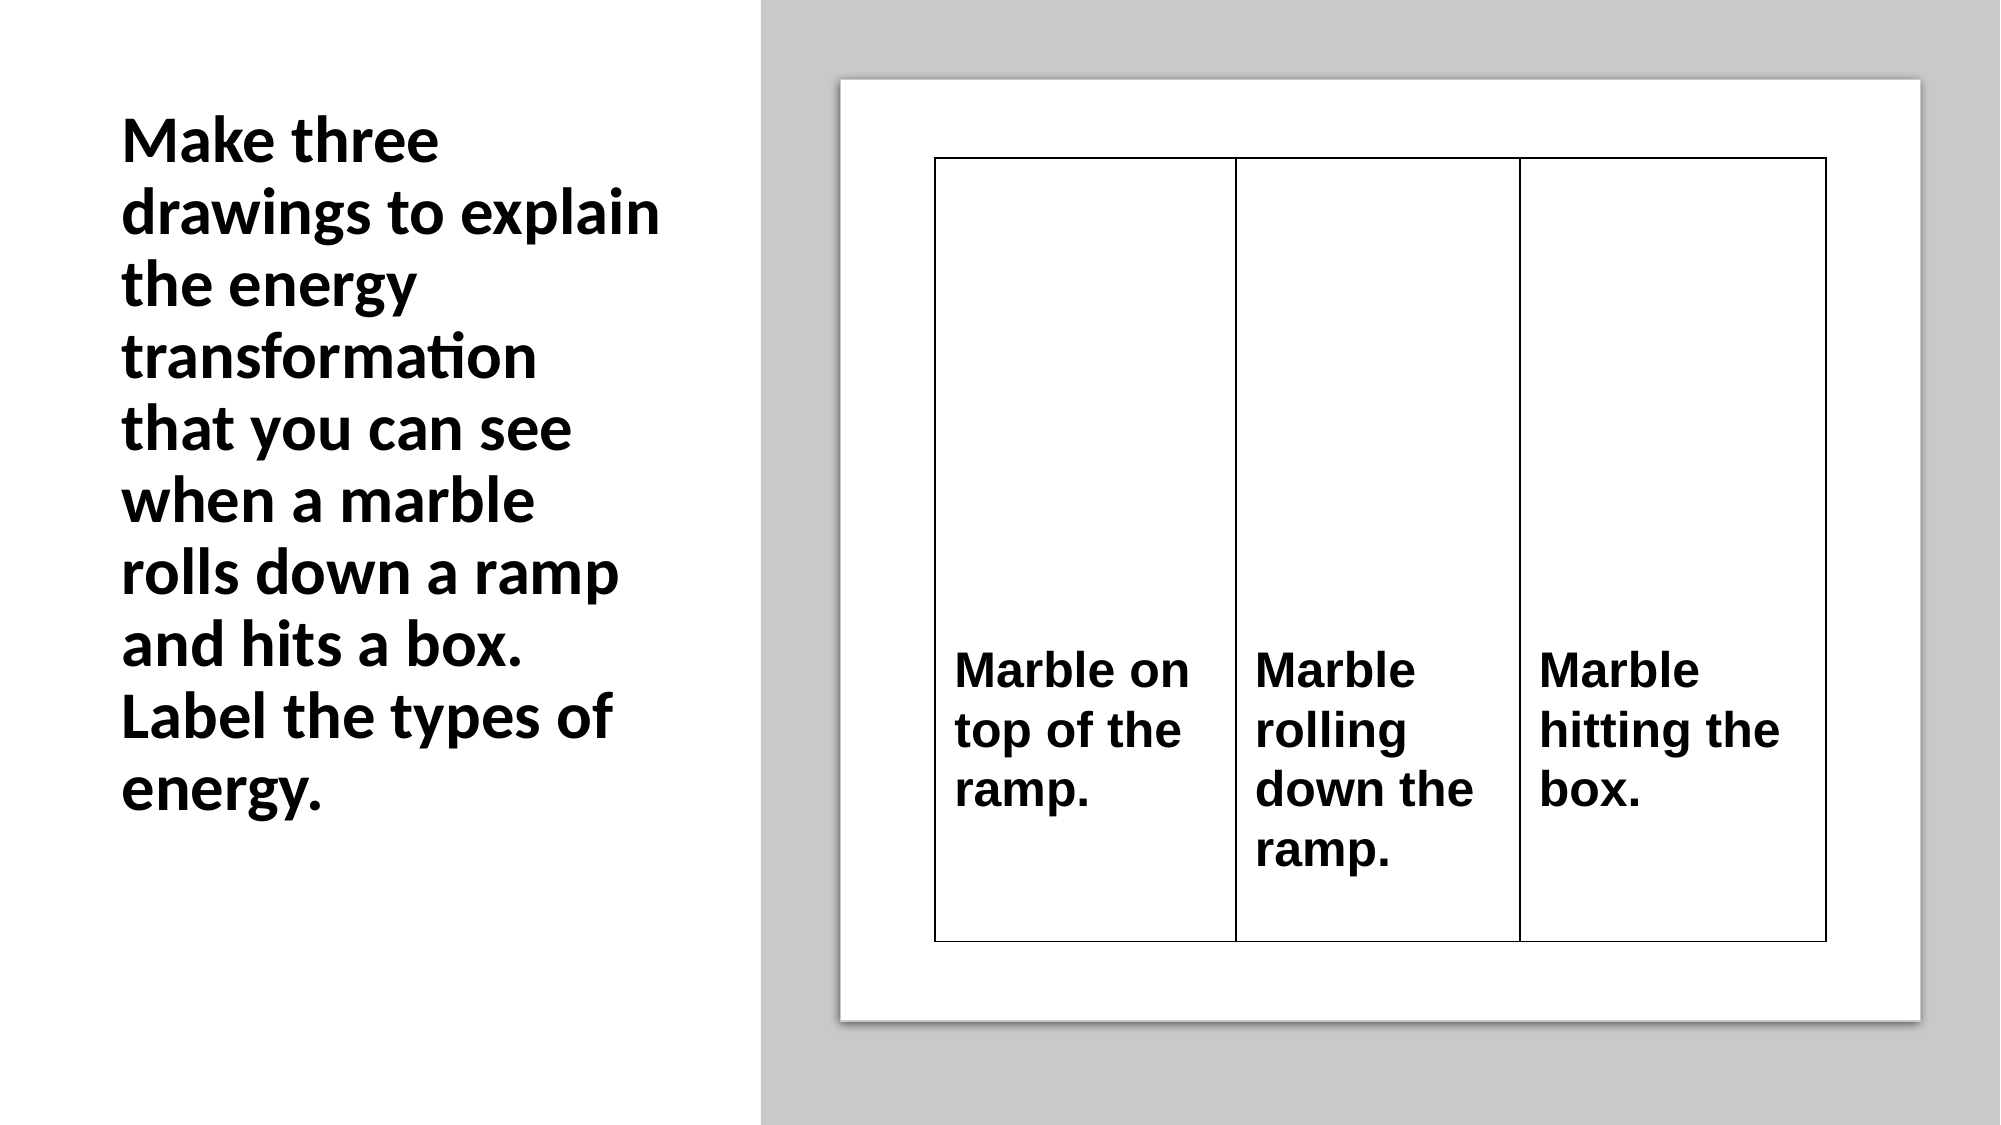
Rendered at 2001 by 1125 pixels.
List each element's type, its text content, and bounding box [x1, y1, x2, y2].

table_header Marble rolling down the ramp. [1237, 159, 1519, 941]
text_box [760, 0, 2000, 1125]
table_header Marble on top of the ramp. [936, 159, 1235, 941]
list Make three drawings to explain the energy transformation that you can see when a marble rolls down a ramp and hits a box. Label the types of energy. [106, 96, 682, 1021]
table_header Marble hitting the box. [1521, 159, 1825, 941]
text_box [839, 78, 1922, 1022]
